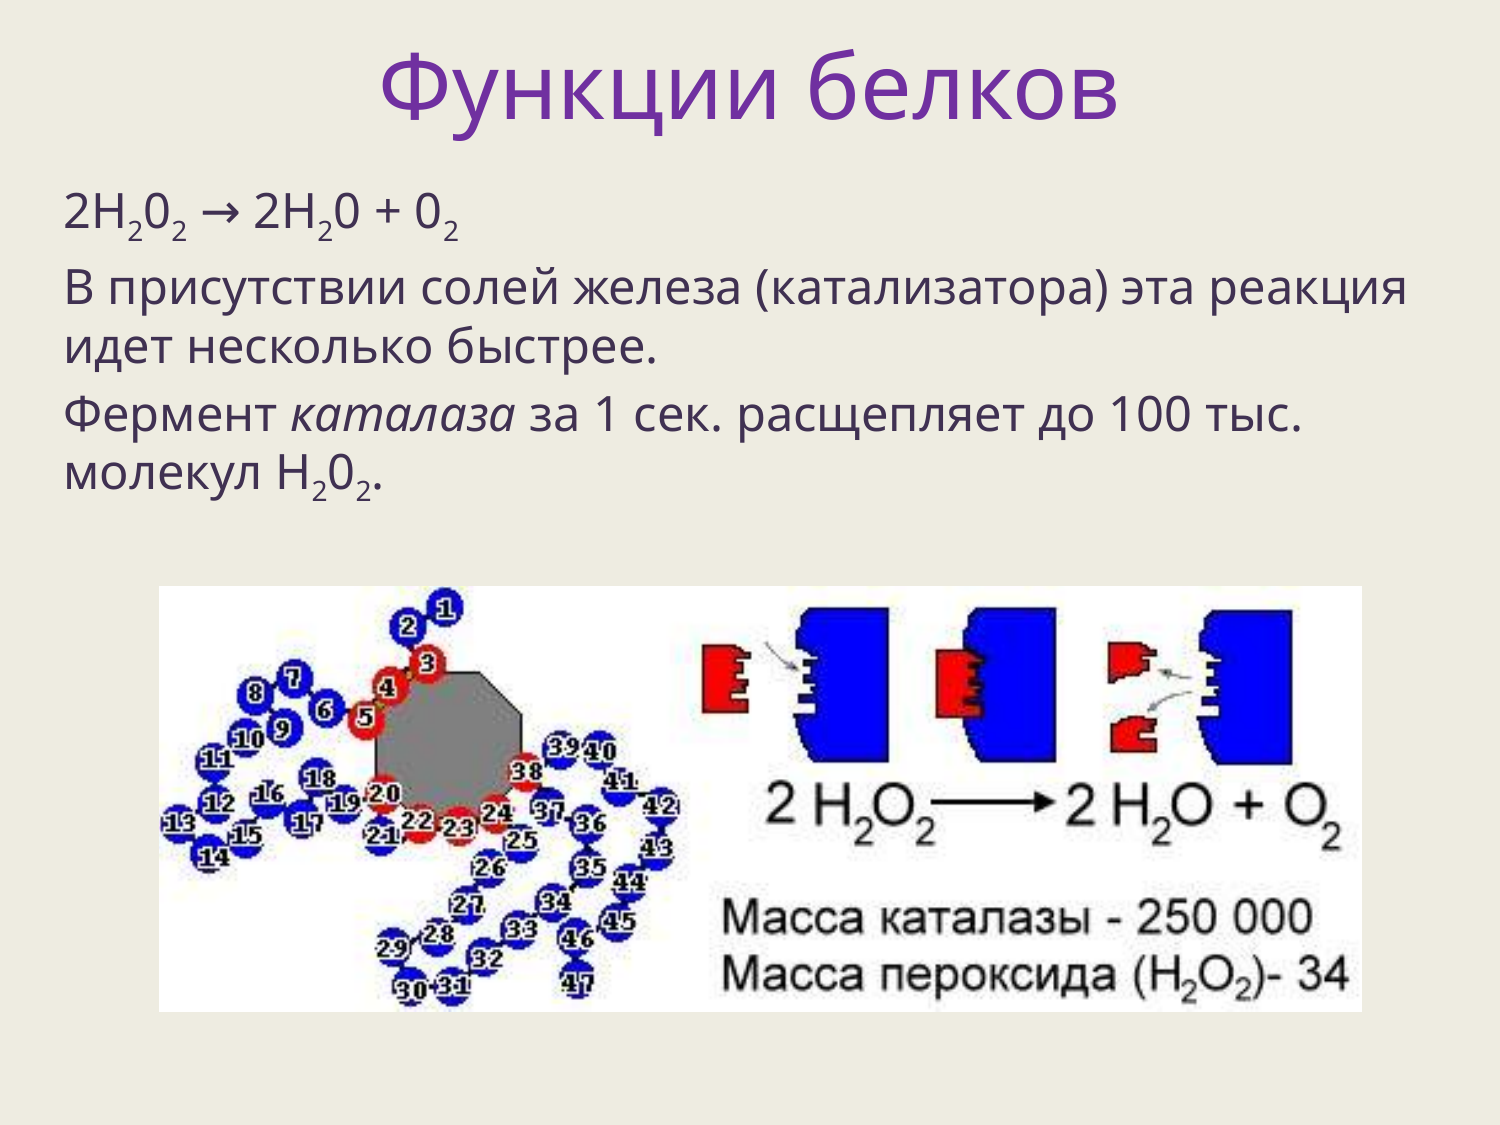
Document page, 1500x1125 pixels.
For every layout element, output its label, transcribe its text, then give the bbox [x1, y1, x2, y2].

list 2Н202 → 2Н20 + 02 В присутствии солей железа (катализатора) эта реакция идет несколько быстрее. Фермент каталаза за 1 сек. расщепляет до 100 тыс. молекул Н202. [0, 172, 1471, 516]
picture [159, 585, 1362, 1012]
title Функции белков [75, 7, 1425, 159]
